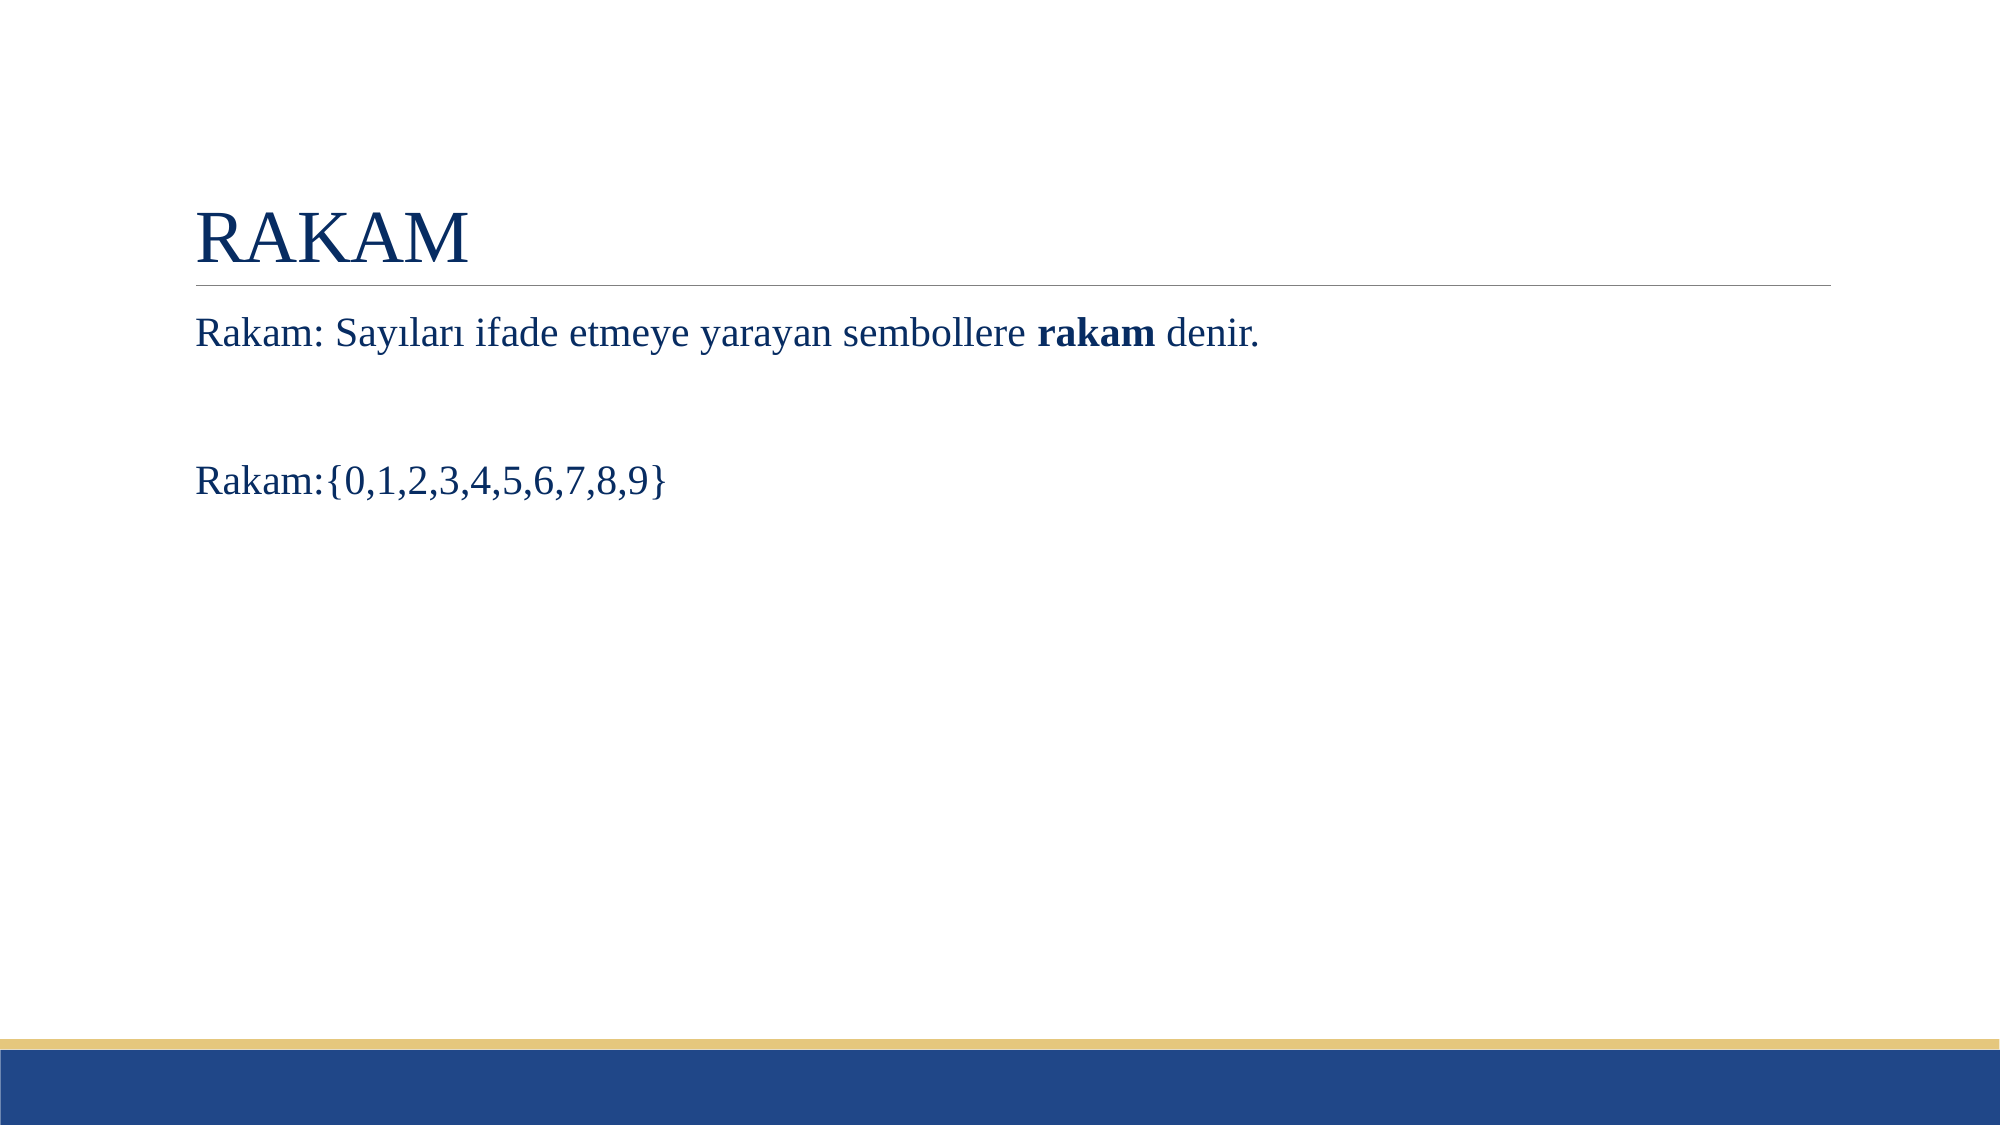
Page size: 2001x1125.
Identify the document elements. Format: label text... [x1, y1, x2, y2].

title RAKAM [180, 47, 1830, 285]
list Rakam: Sayıları ifade etmeye yarayan sembollere rakam denir. Rakam:{0,1,2,3,4,5,6,7,8,9} [180, 302, 1830, 963]
